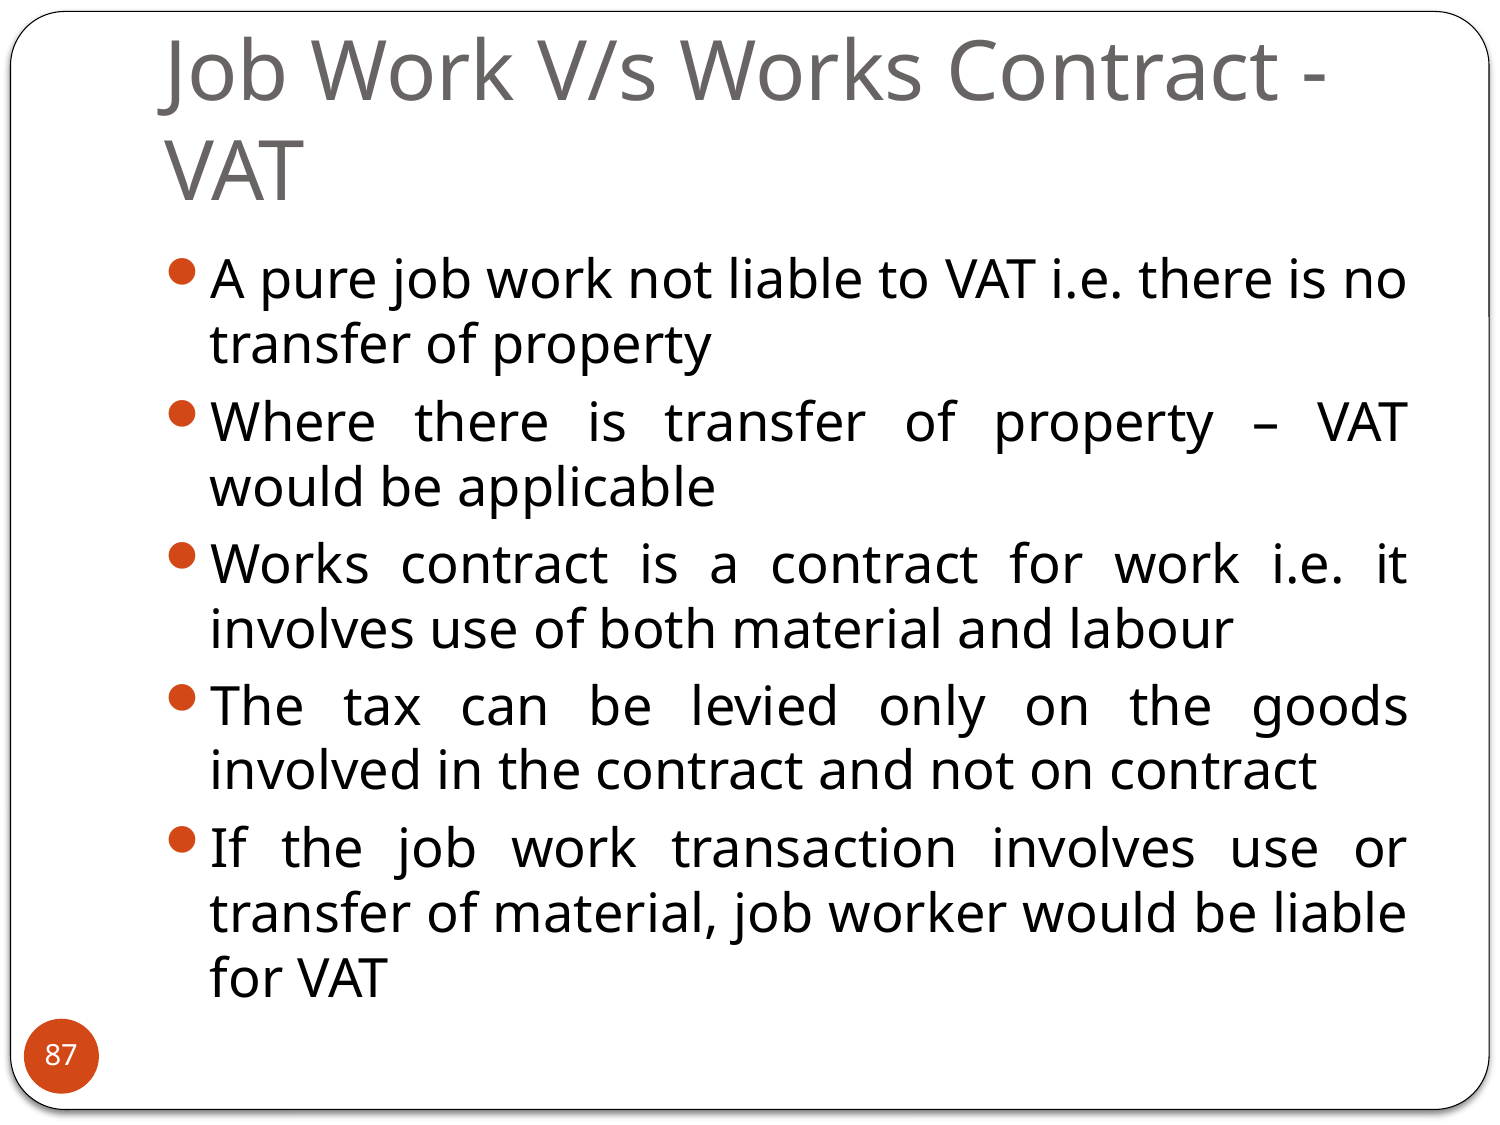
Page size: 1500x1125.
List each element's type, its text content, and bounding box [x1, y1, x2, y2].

slide_number 87 [23, 1018, 99, 1094]
list A pure job work not liable to VAT i.e. there is no transfer of property Where there is transfer of property – VAT would be applicable Works contract is a contract for work i.e. it involves use of both material and labour The tax can be levied only on the goods involved in the contract and not on contract If the job work transaction involves use or transfer of material, job worker would be liable for VAT [150, 237, 1425, 988]
title Job Work V/s Works Contract - VAT [150, 45, 1425, 233]
